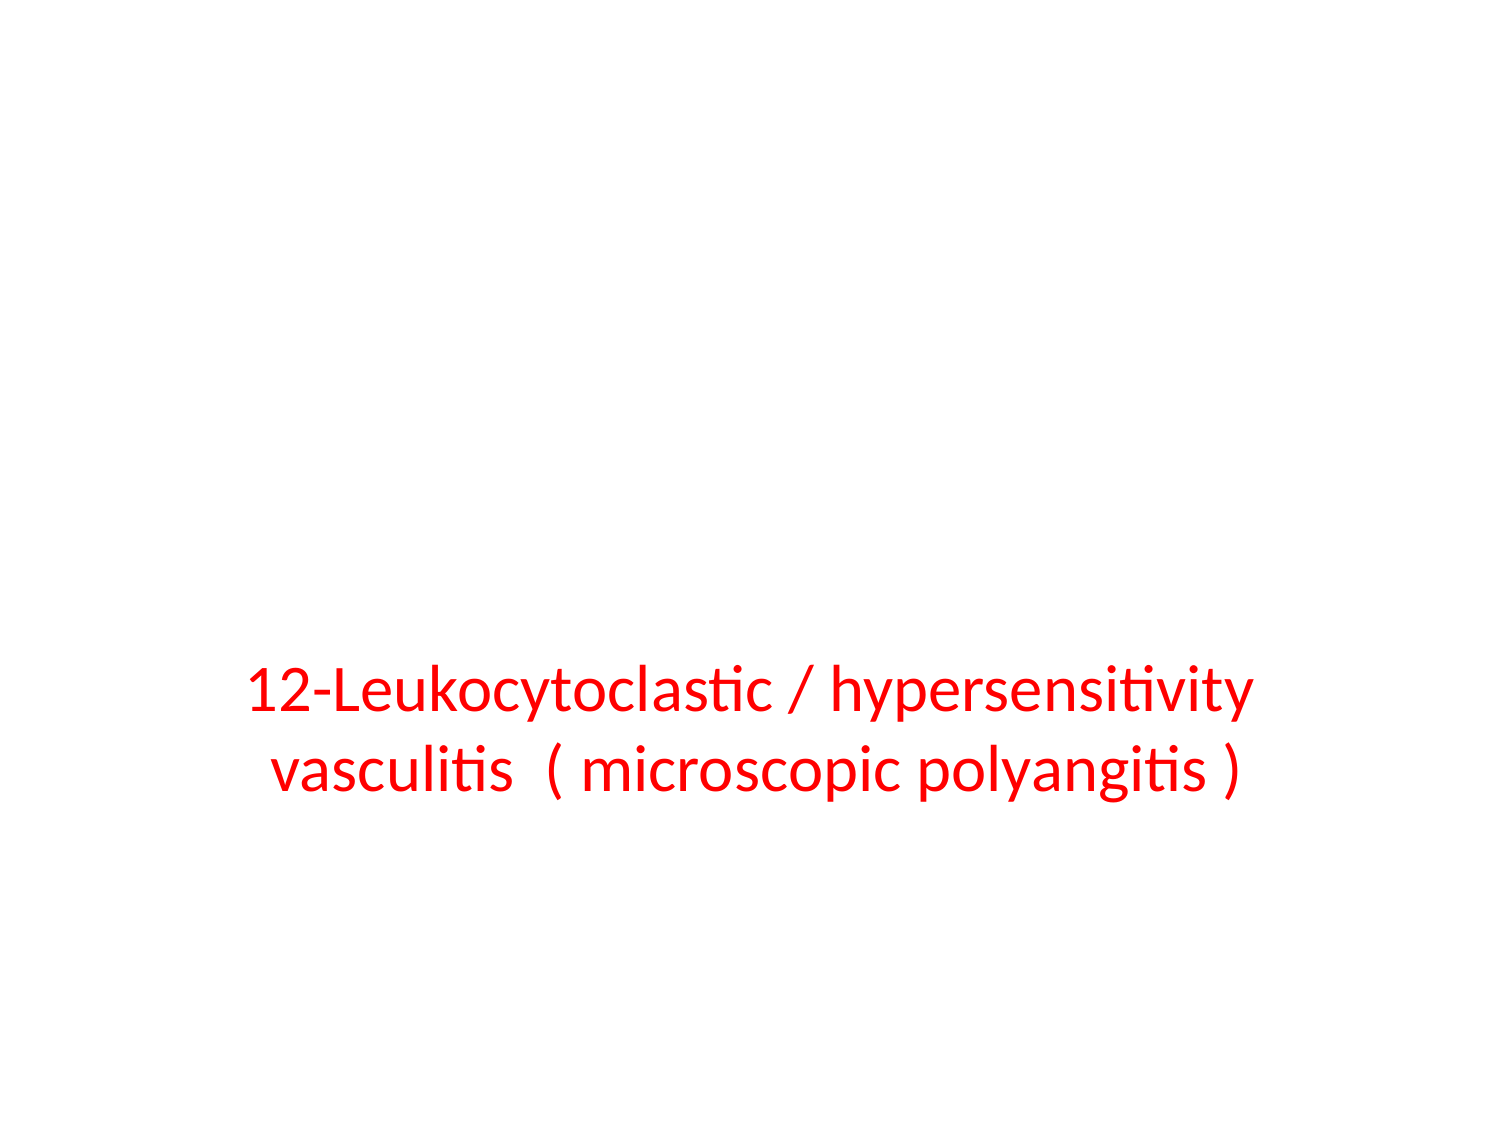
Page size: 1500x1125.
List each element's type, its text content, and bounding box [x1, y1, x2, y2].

subtitle 12-Leukocytoclastic / hypersensitivity vasculitis ( microscopic polyangitis ) [225, 637, 1275, 925]
